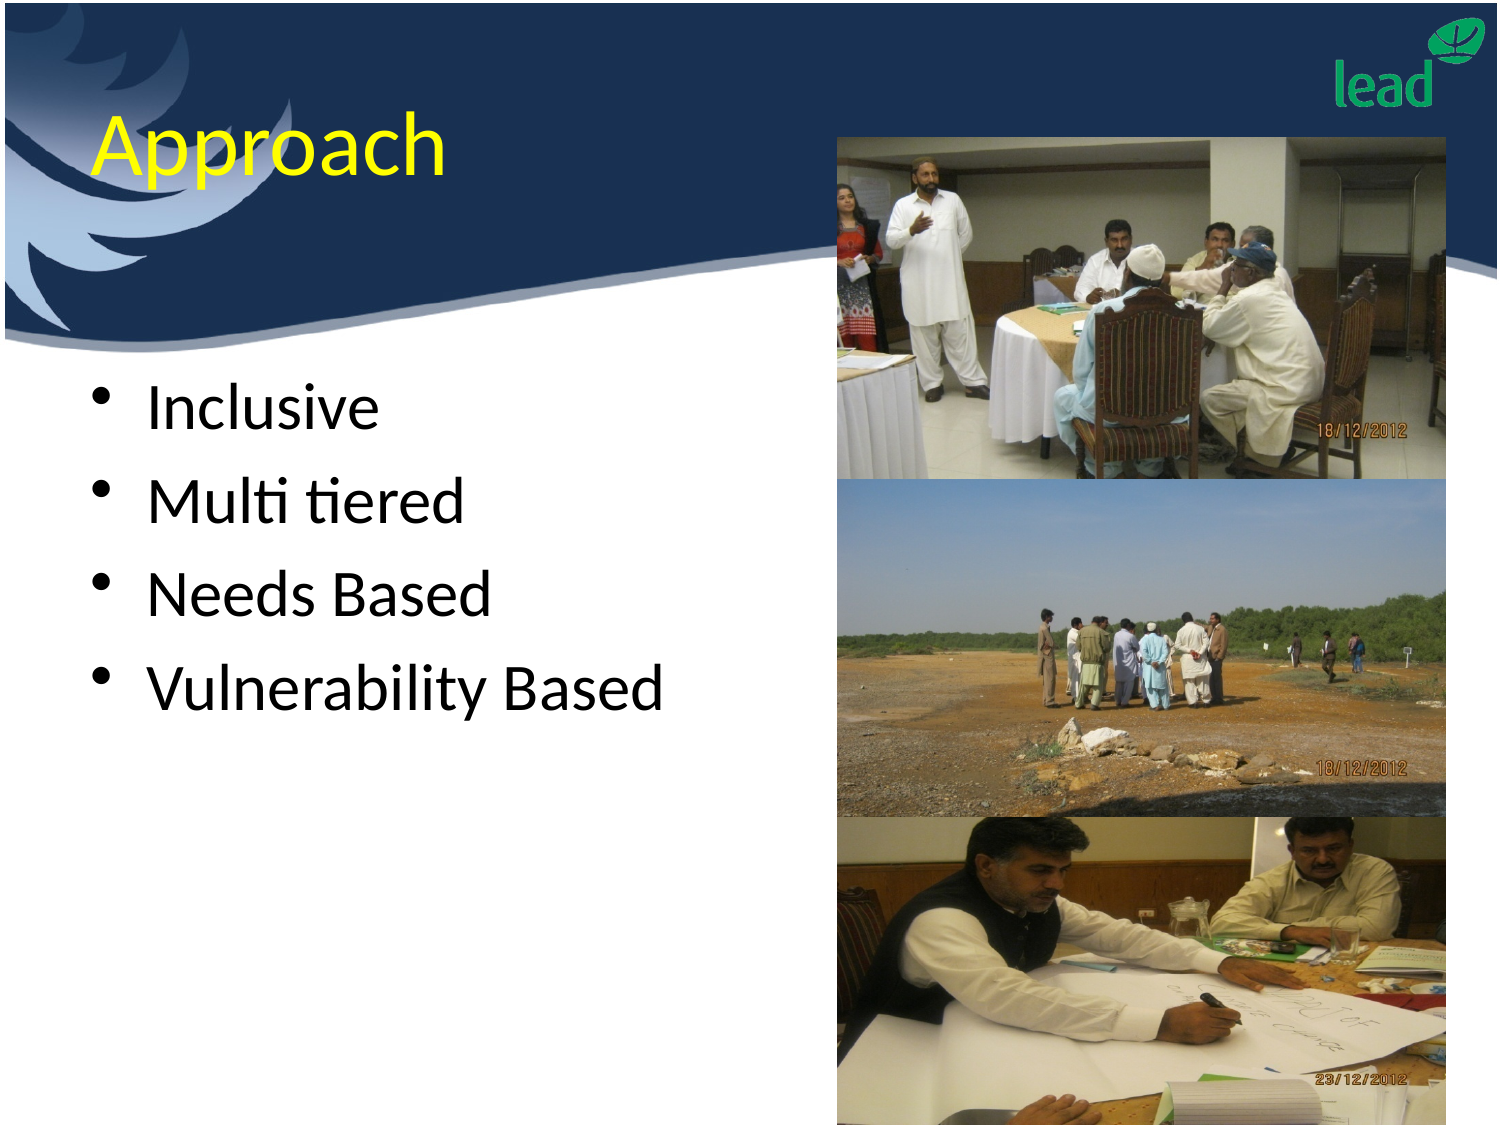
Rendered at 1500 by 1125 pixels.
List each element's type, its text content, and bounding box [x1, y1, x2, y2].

picture [0, 0, 1500, 1125]
list Inclusive Multi tiered Needs Based Vulnerability Based [74, 262, 832, 1006]
title Approach [74, 44, 1426, 233]
